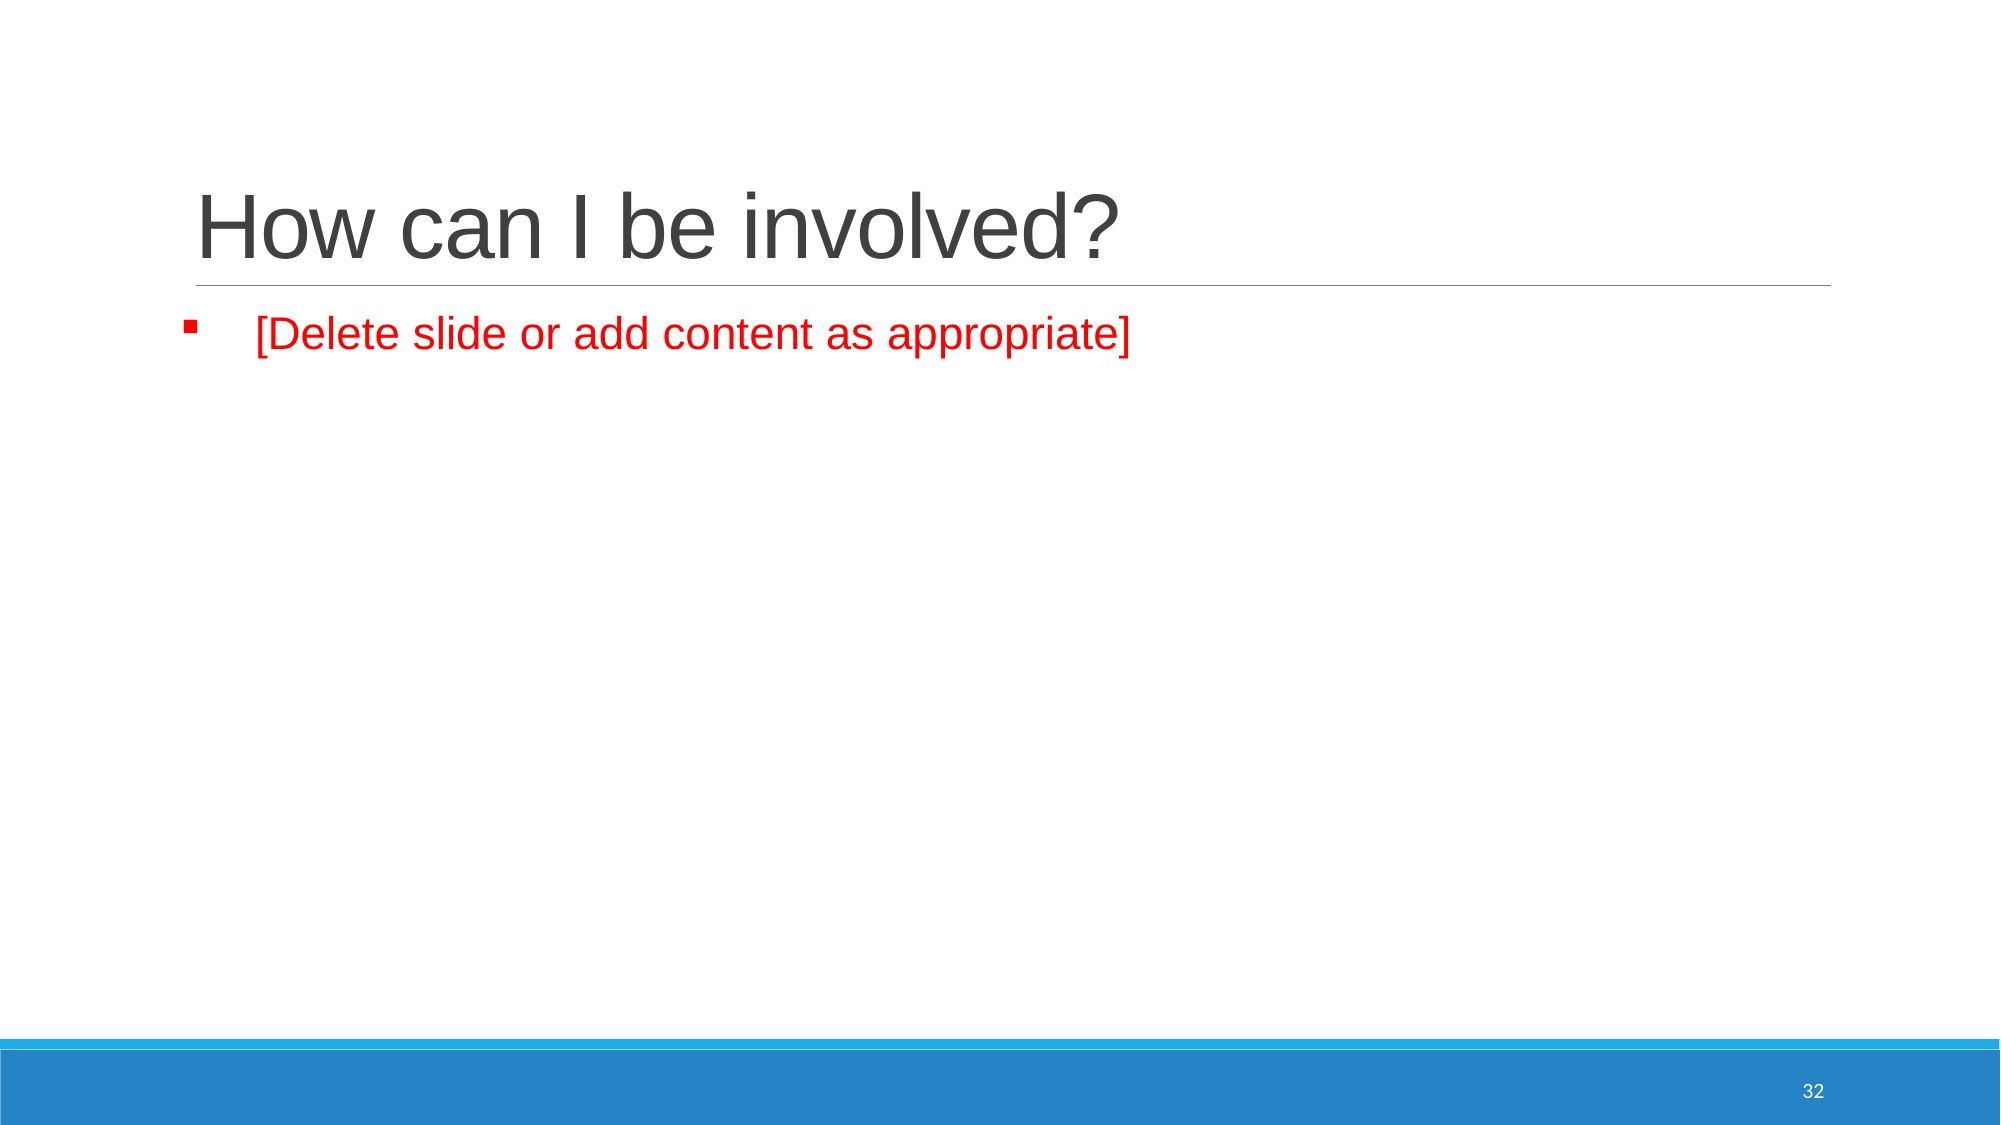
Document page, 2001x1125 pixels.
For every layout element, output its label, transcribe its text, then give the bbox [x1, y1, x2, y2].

list [Delete slide or add content as appropriate] [180, 302, 1830, 963]
title How can I be involved? [180, 47, 1830, 285]
slide_number 32 [1624, 1059, 1840, 1120]
